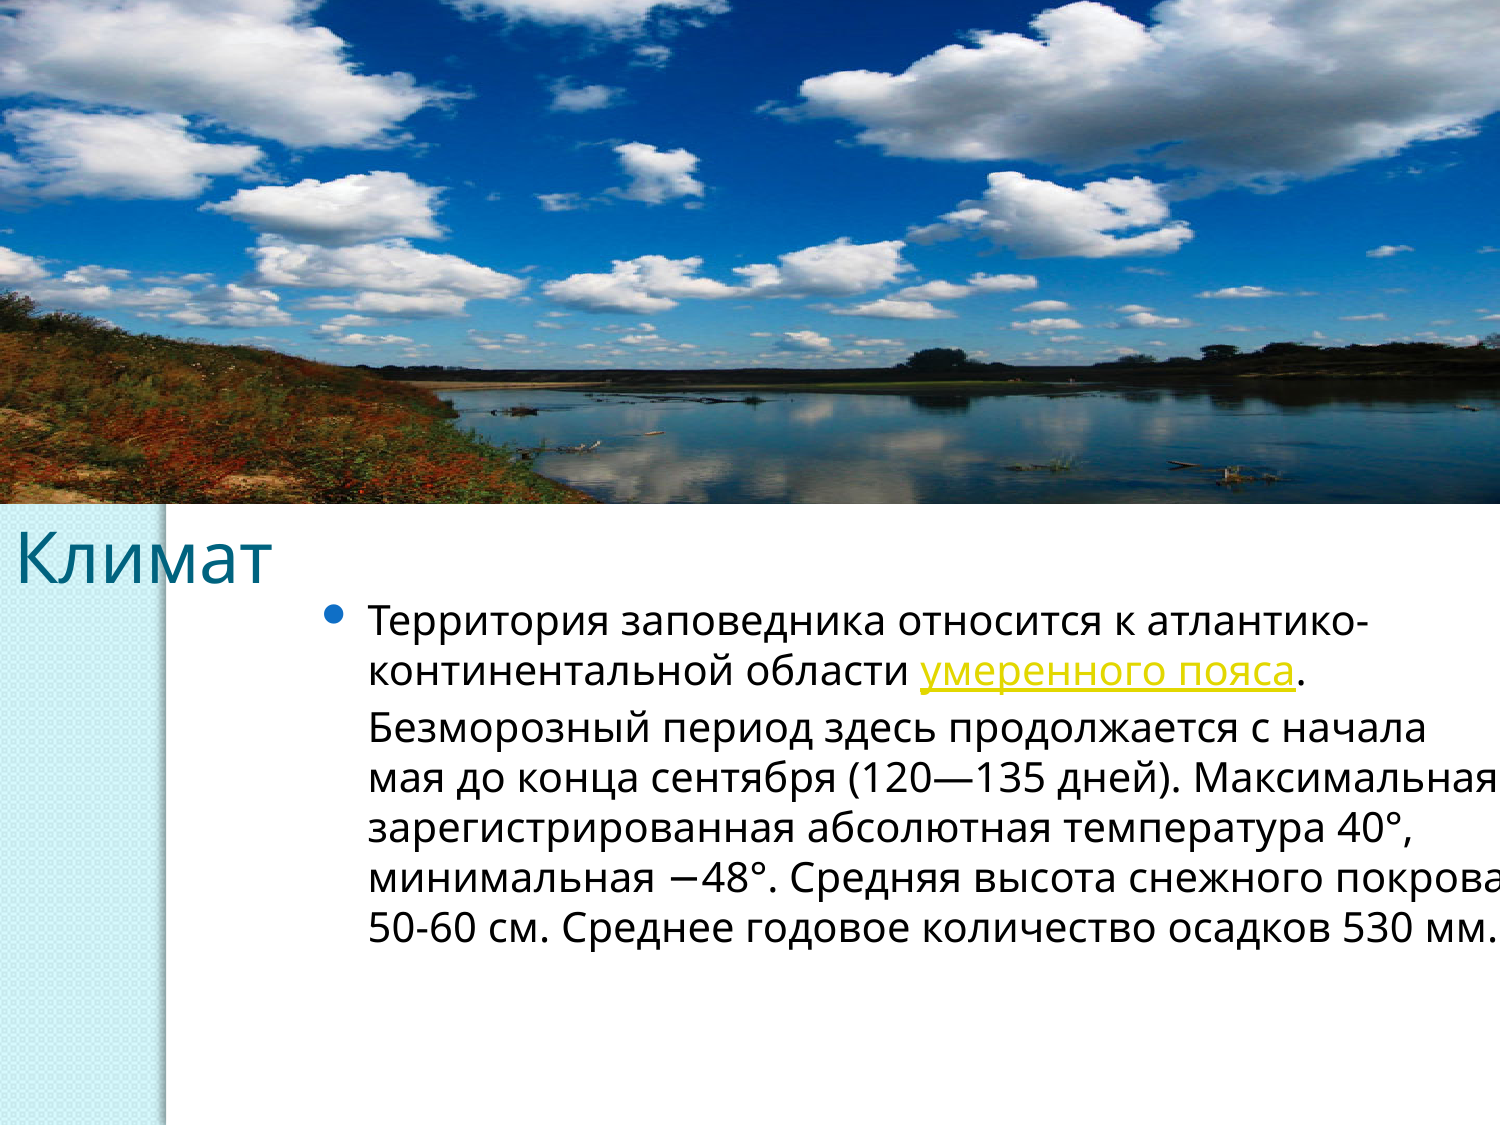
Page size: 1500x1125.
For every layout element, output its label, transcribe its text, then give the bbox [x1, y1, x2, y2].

list Территория заповедника относится к атлантико-континентальной области умеренного пояса. Безморозный период здесь продолжается с начала мая до конца сентября (120—135 дней). Максимальная зарегистрированная абсолютная температура 40°, минимальная −48°. Средняя высота снежного покрова 50-60 см. Среднее годовое количество осадков 530 мм. [292, 585, 1500, 1125]
picture [0, 0, 1500, 505]
title Климат [0, 516, 1230, 692]
